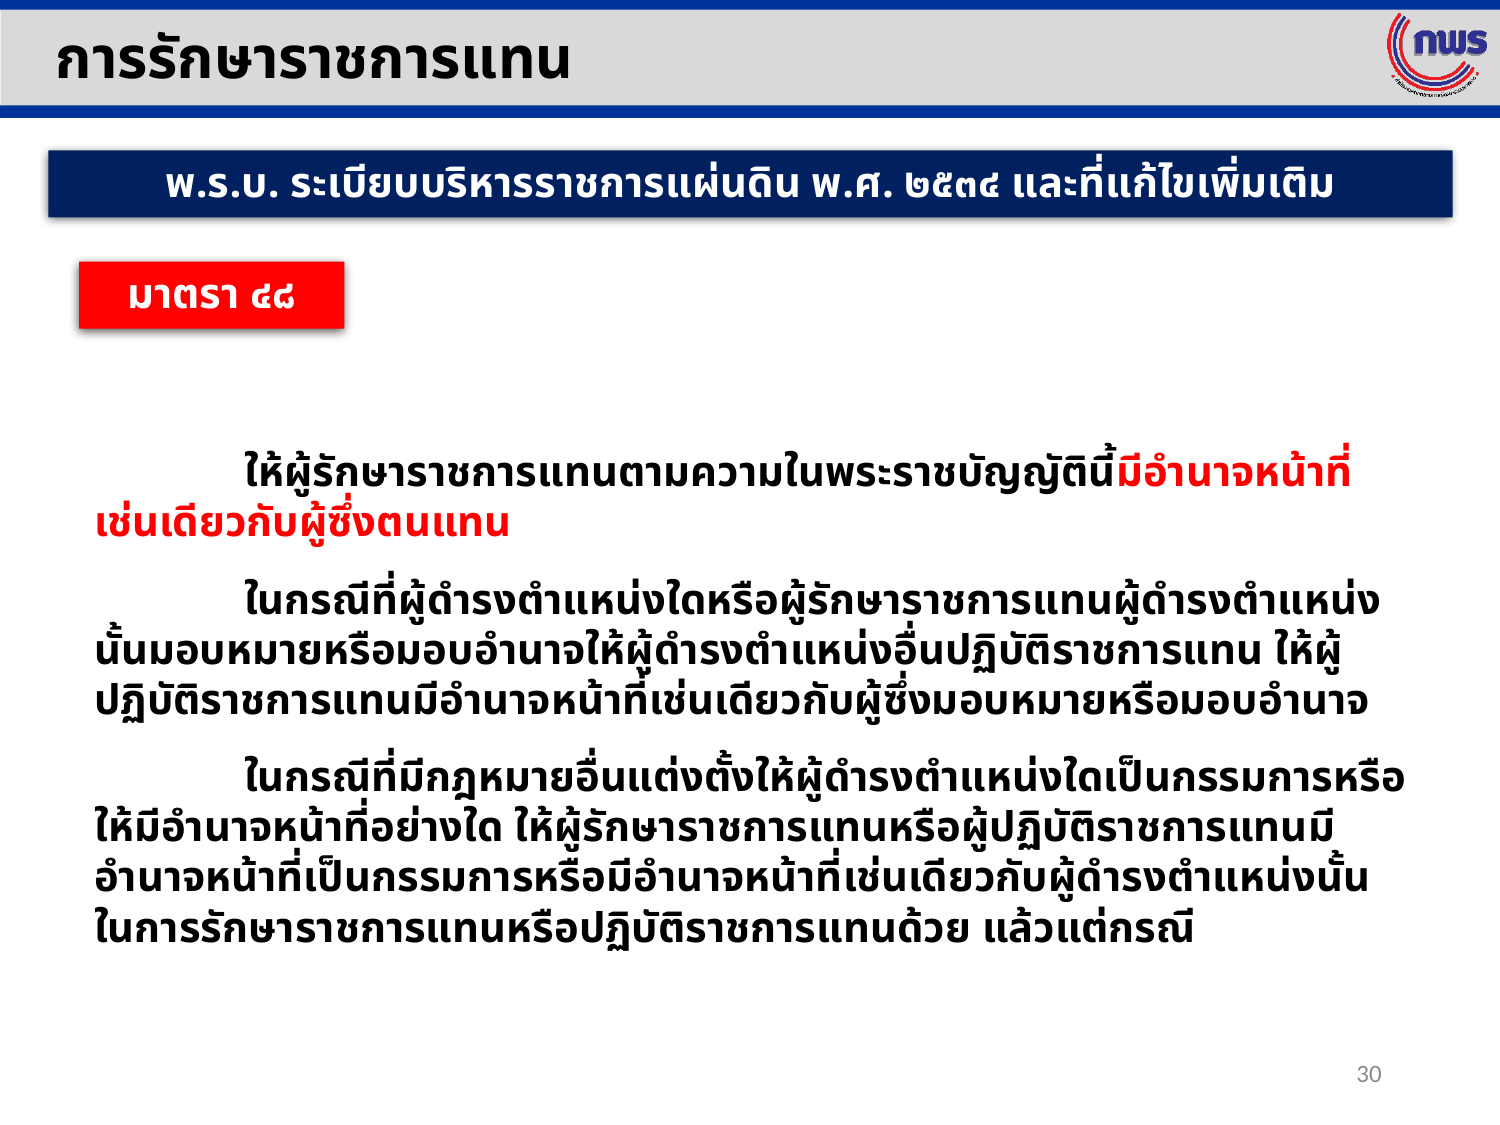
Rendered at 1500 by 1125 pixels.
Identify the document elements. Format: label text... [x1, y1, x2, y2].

picture [1387, 13, 1487, 97]
text_box การรักษาราชการแทน [40, 13, 1384, 99]
text_box ให้ผู้รักษาราชการแทนตามความในพระราชบัญญัตินี้มีอำนาจหน้าที่เช่นเดียวกับผู้ซึ่งตนแทน ในกรณีที่ผู้ดำรงตำแหน่งใดหรือผู้รักษาราชการแทนผู้ดำรงตำแหน่งนั้นมอบหมายหรือมอบอำนาจให้ผู้ดำรงตำแหน่งอื่นปฏิบัติราชการแทน ให้ผู้ปฏิบัติราชการแทนมีอำนาจหน้าที่เช่นเดียวกับผู้ซึ่งมอบหมายหรือมอบอำนาจ ในกรณีที่มีกฎหมายอื่นแต่งตั้งให้ผู้ดำรงตำแหน่งใดเป็นกรรมการหรือให้มีอำนาจหน้าที่อย่างใด ให้ผู้รักษาราชการแทนหรือผู้ปฏิบัติราชการแทนมีอำนาจหน้าที่เป็นกรรมการหรือมีอำนาจหน้าที่เช่นเดียวกับผู้ดำรงตำแหน่งนั้นในการรักษาราชการแทนหรือปฏิบัติราชการแทนด้วย แล้วแต่กรณี [79, 437, 1422, 1008]
text_box พ.ร.บ. ระเบียบบริหารราชการแผ่นดิน พ.ศ. ๒๕๓๔ และที่แก้ไขเพิ่มเติม [48, 150, 1453, 218]
text_box มาตรา ๔๘ [79, 261, 345, 329]
slide_number 30 [1059, 1042, 1397, 1103]
